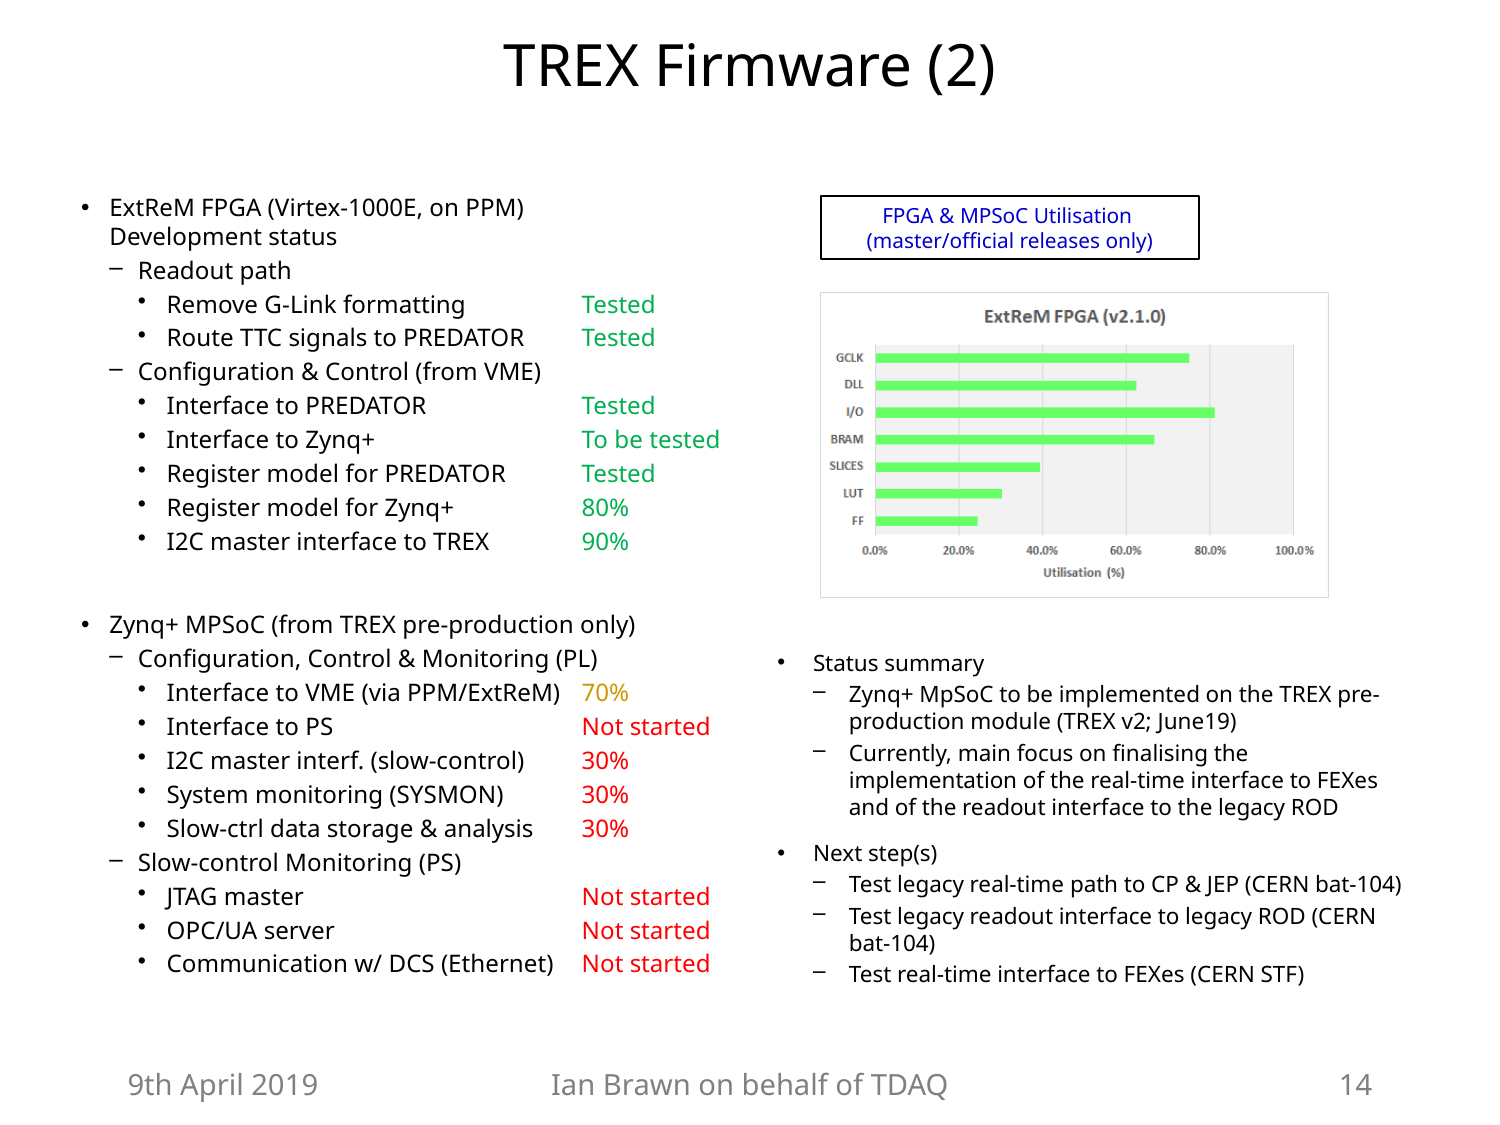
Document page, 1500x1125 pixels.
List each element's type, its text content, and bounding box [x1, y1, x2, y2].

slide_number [112, 1058, 426, 1107]
slide_number 14 [1074, 1058, 1388, 1107]
footer Ian Brawn on behalf of TDAQ [512, 1058, 988, 1107]
text_box FPGA & MPSoC Utilisation (master/official releases only) [820, 196, 1199, 259]
picture [820, 291, 1330, 598]
title TREX Firmware (2) [44, 1, 1456, 126]
list ExtReM FPGA (Virtex-1000E, on PPM) Development status Readout path Remove G-Link formatting Tested Route TTC signals to PREDATOR Tested Configuration & Control (from VME) Interface to PREDATOR Tested Interface to Zynq+ To be tested Register model for PREDATOR Tested Register model for Zynq+ 80% I2C master interface to TREX 90% Zynq+ MPSoC (from TREX pre-production only) Configuration, Control & Monitoring (PL) Interface to VME (via PPM/ExtReM) 70% Interface to PS Not started I2C master interf. (slow-control) 30% System monitoring (SYSMON) 30% Slow-ctrl data storage & analysis 30% Slow-control Monitoring (PS) JTAG master Not started OPC/UA server Not started Communication w/ DCS (Ethernet) Not started [65, 184, 762, 1000]
list Status summary Zynq+ MpSoC to be implemented on the TREX pre-production module (TREX v2; June19) Currently, main focus on finalising the implementation of the real-time interface to FEXes and of the readout interface to the legacy ROD Next step(s) Test legacy real-time path to CP & JEP (CERN bat-104) Test legacy readout interface to legacy ROD (CERN bat-104) Test real-time interface to FEXes (CERN STF) [762, 641, 1424, 1000]
